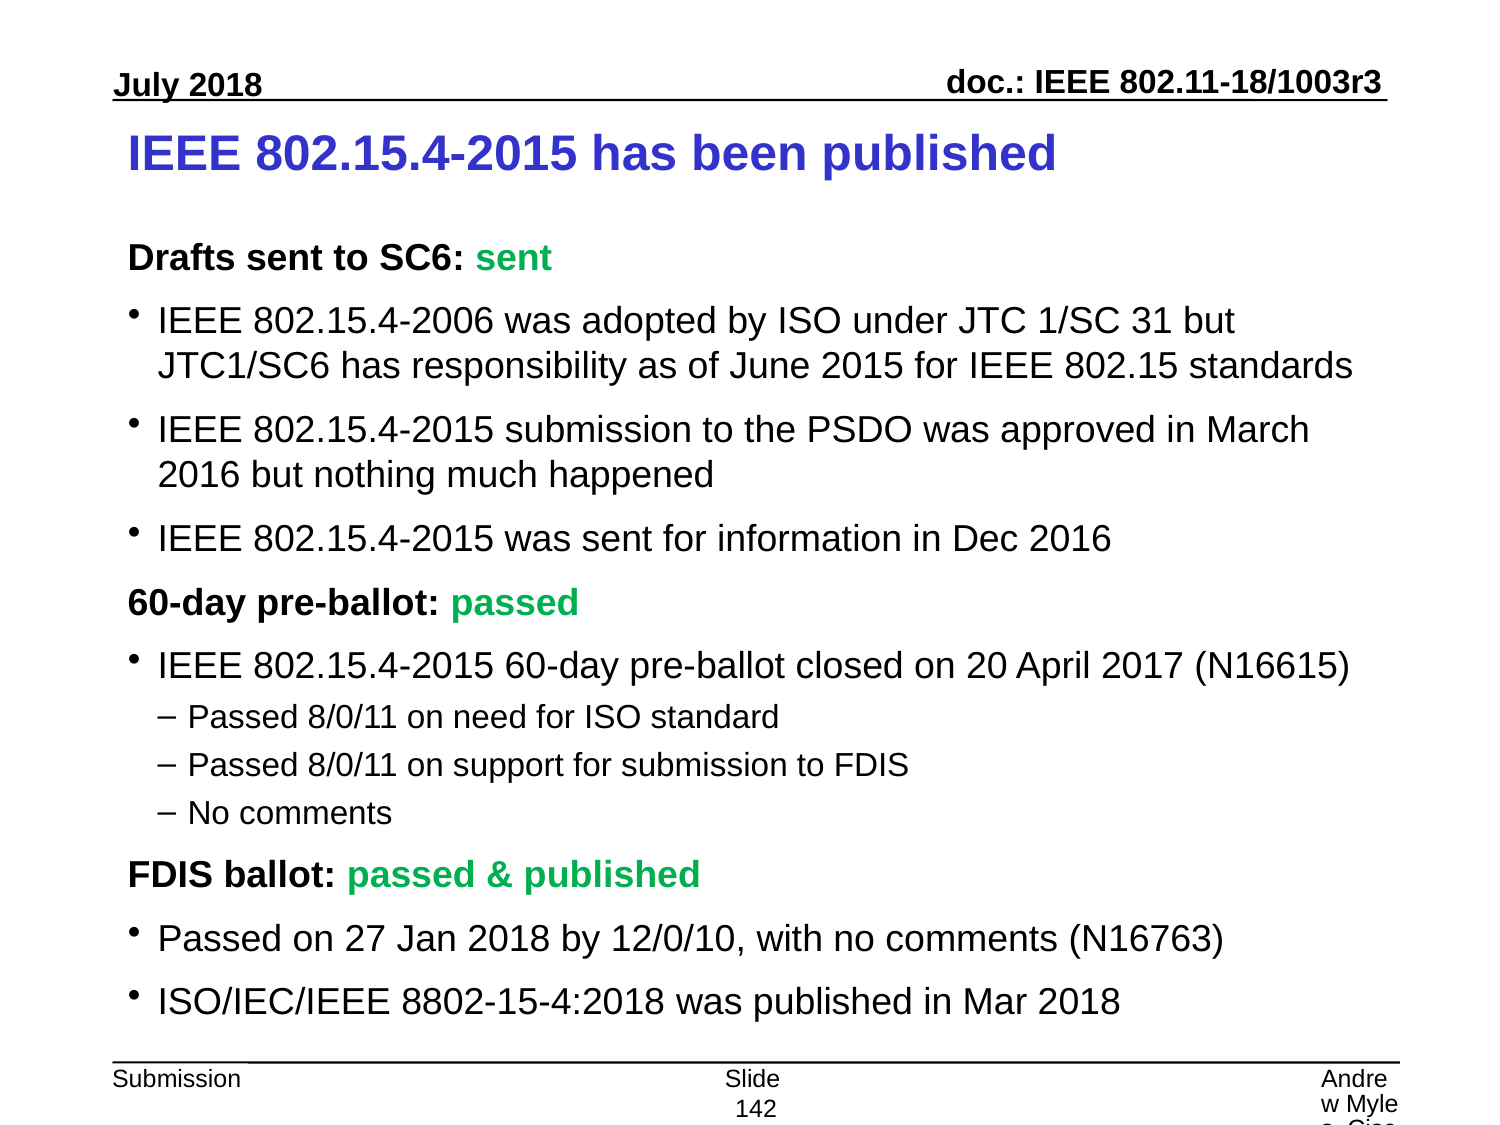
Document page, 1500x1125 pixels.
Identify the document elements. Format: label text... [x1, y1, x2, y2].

footer Andrew Myles, Cisco [1320, 1061, 1402, 1093]
list Drafts sent to SC6: sent IEEE 802.15.4-2006 was adopted by ISO under JTC 1/SC 31 but JTC1/SC6 has responsibility as of June 2015 for IEEE 802.15 standards IEEE 802.15.4-2015 submission to the PSDO was approved in March 2016 but nothing much happened IEEE 802.15.4-2015 was sent for information in Dec 2016 60-day pre-ballot: passed IEEE 802.15.4-2015 60-day pre-ballot closed on 20 April 2017 (N16615) Passed 8/0/11 on need for ISO standard Passed 8/0/11 on support for submission to FDIS No comments FDIS ballot: passed & published Passed on 27 Jan 2018 by 12/0/10, with no comments (N16763) ISO/IEC/IEEE 8802-15-4:2018 was published in Mar 2018 [112, 224, 1388, 900]
title IEEE 802.15.4-2015 has been published [112, 112, 1388, 224]
slide_number Slide 142 [709, 1061, 803, 1093]
